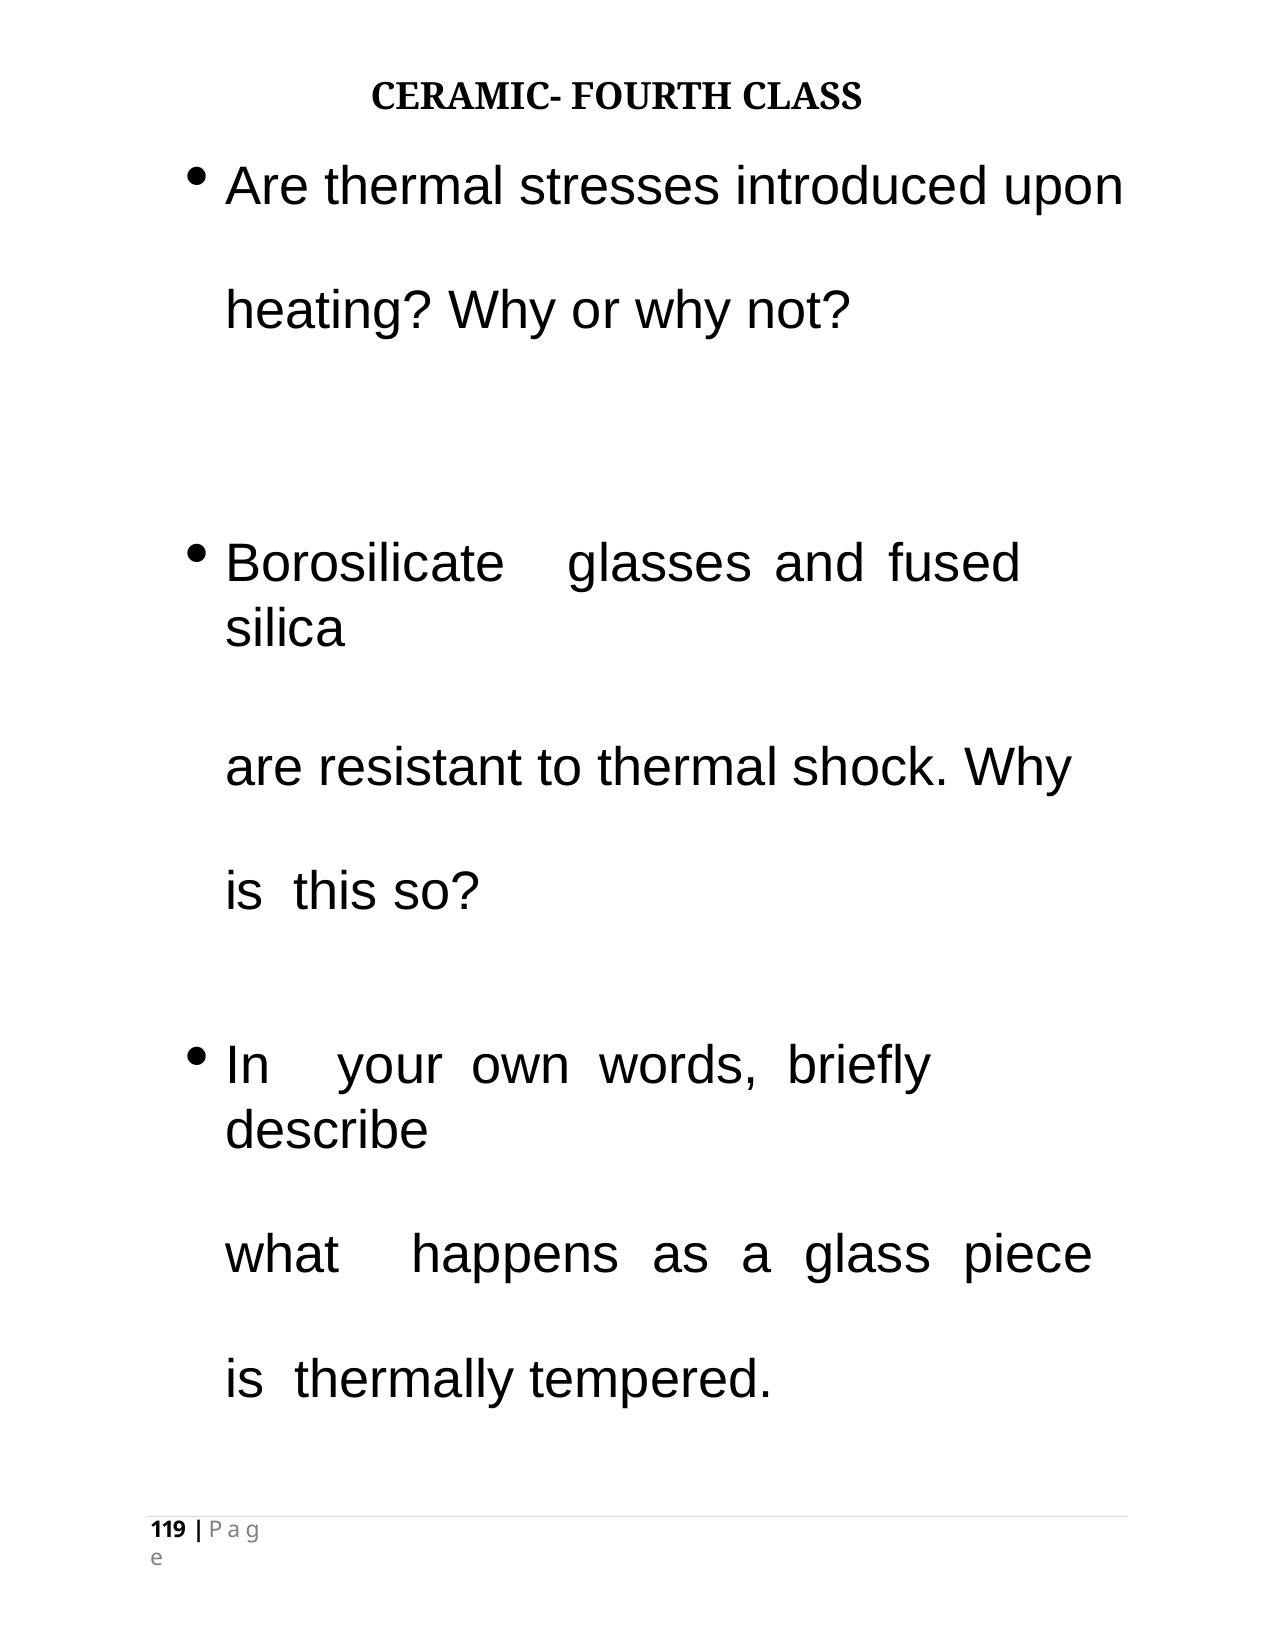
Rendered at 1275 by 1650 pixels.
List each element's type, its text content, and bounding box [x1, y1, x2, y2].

text_box In your own words, briefly describe what happens as a glass piece is thermally tempered. [185, 1027, 1128, 1408]
text_box 119 | P a g e [145, 1521, 272, 1570]
text_box CERAMIC- FOURTH CLASS Are thermal stresses introduced upon heating? Why or why not? [185, 46, 1128, 340]
text_box Borosilicate glasses and fused silica are resistant to thermal shock. Why is this so? [185, 525, 1128, 921]
